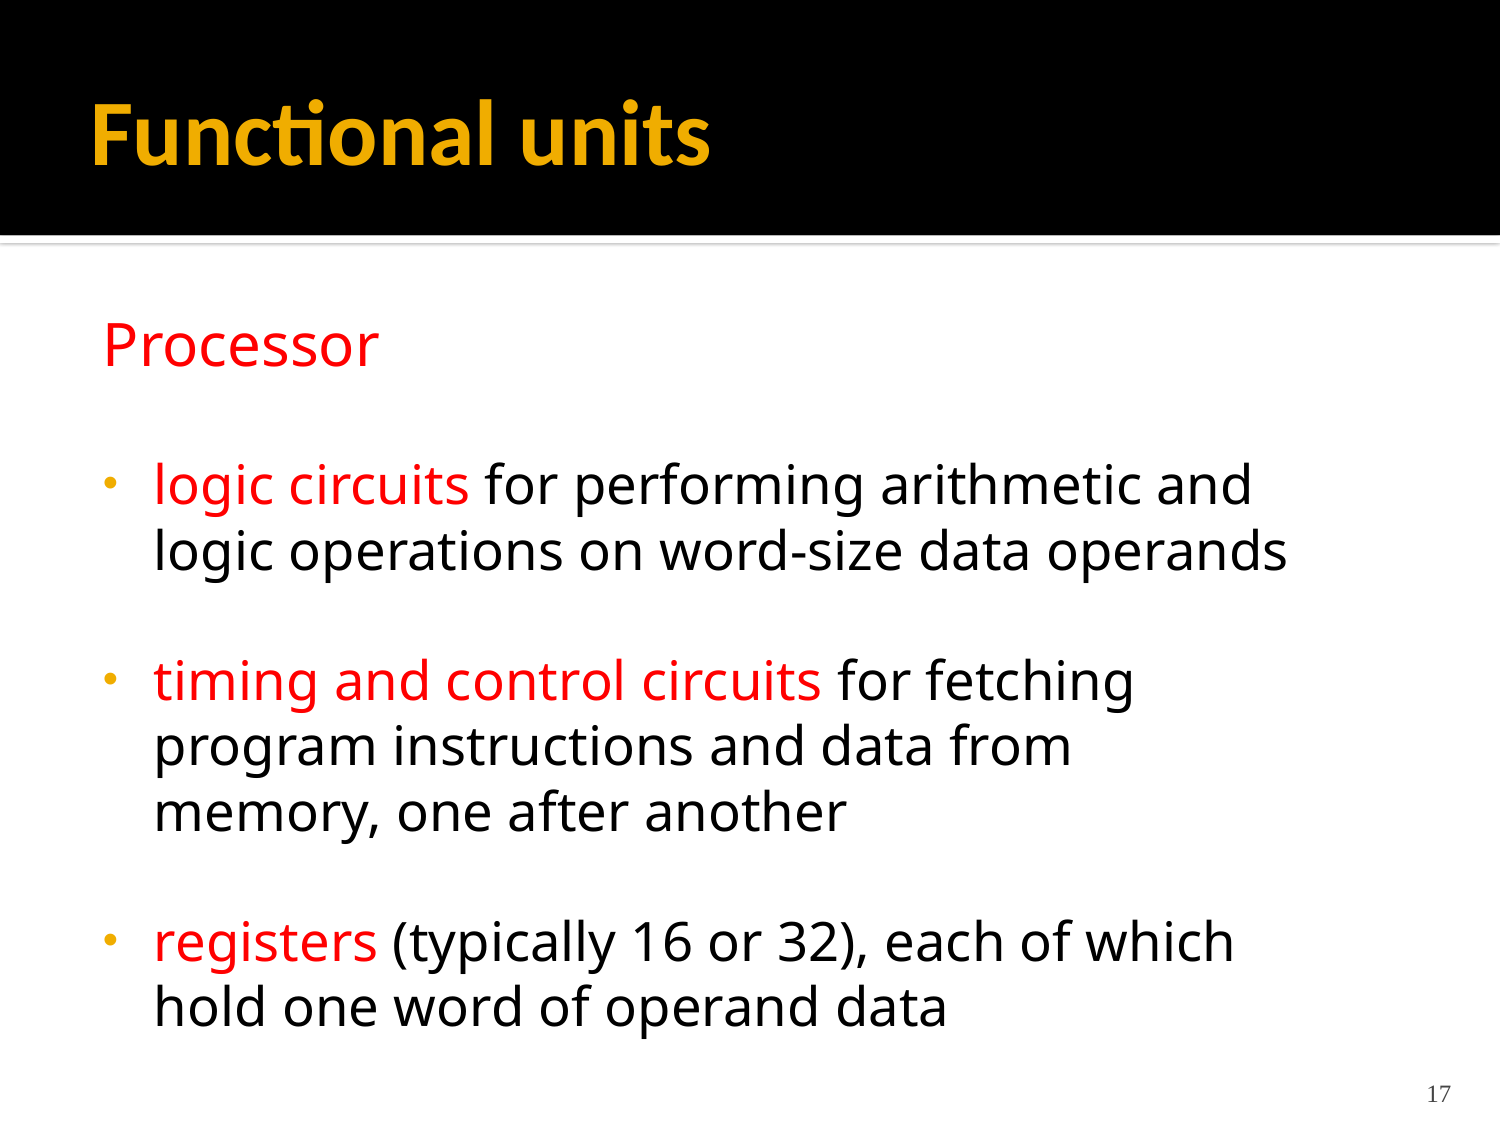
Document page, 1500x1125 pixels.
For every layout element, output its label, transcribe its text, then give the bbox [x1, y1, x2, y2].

slide_number 17 [1345, 1062, 1467, 1108]
list Processor logic circuits for performing arithmetic and logic operations on word-size data operands timing and control circuits for fetching program instructions and data from memory, one after another registers (typically 16 or 32), each of which hold one word of operand data [75, 291, 1425, 1050]
title Functional units [75, 25, 1425, 231]
